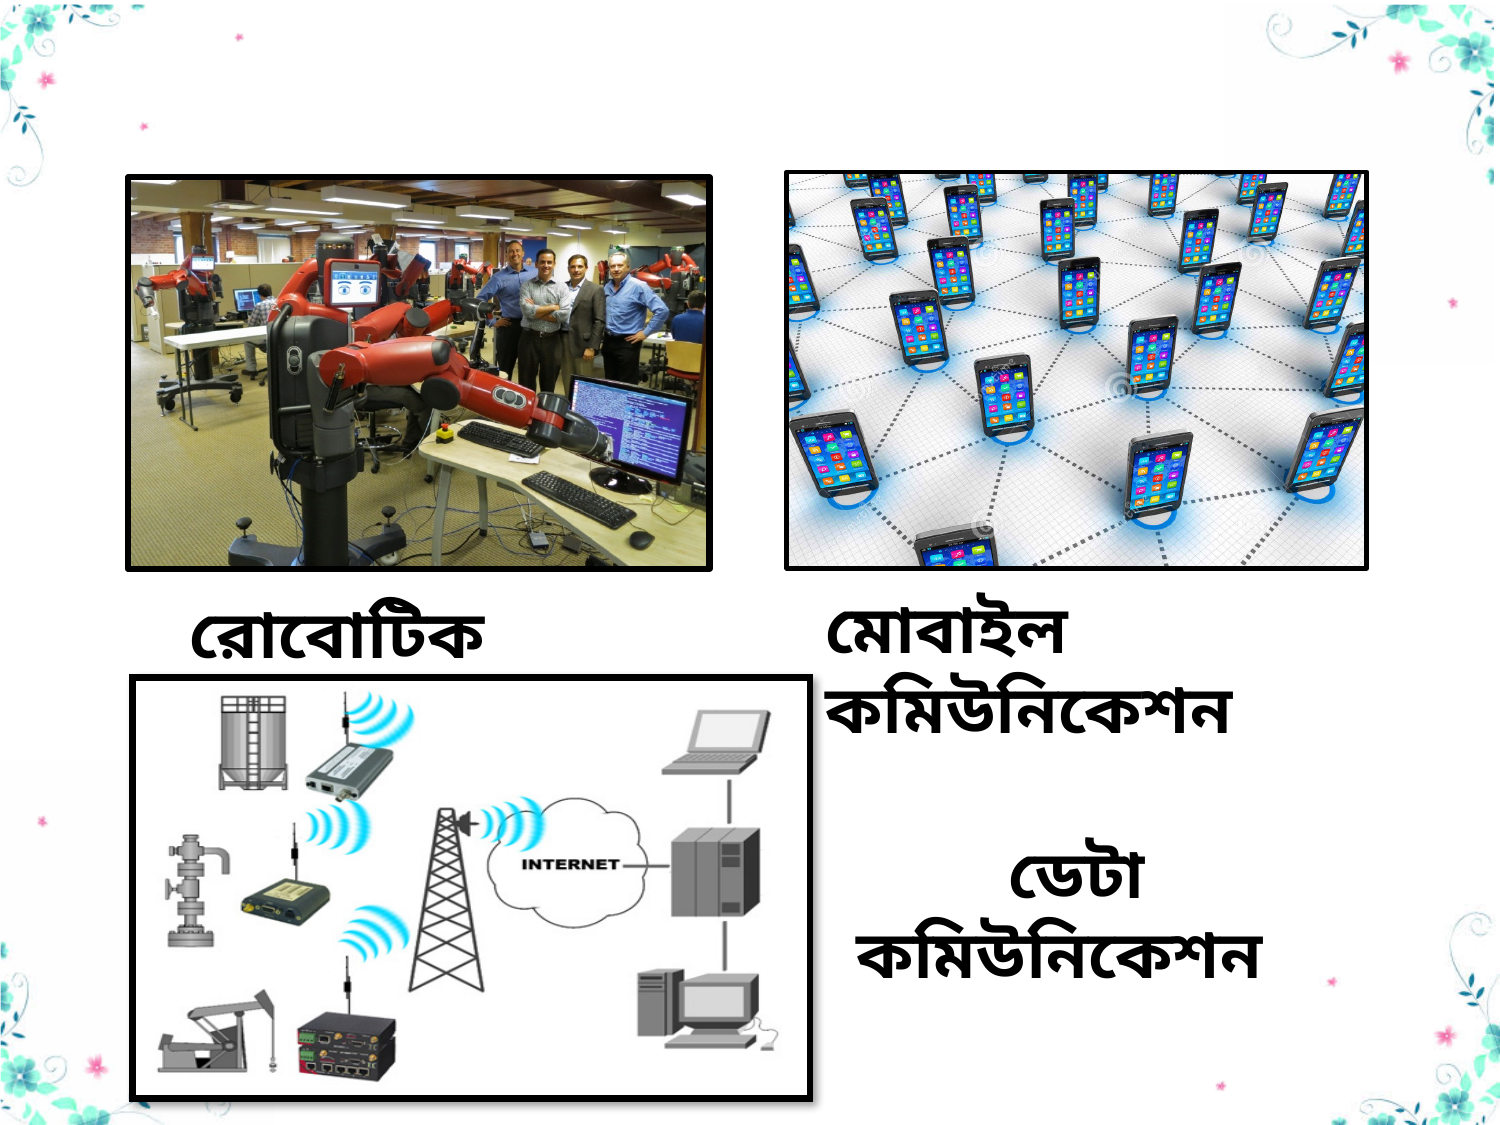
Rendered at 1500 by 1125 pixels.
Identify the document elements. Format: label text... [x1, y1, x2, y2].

picture [131, 180, 707, 567]
picture [1, 5, 288, 219]
picture [788, 173, 1365, 567]
picture [1164, 873, 1500, 1125]
text_box রোবোটিক ইঞ্জিনিয়ারিং [174, 584, 707, 673]
picture [1225, 5, 1493, 364]
text_box ডেটা কমিউনিকেশন [812, 824, 1343, 1000]
text_box মোবাইল কমিউনিকেশন [811, 579, 1343, 754]
picture [1, 760, 274, 1124]
picture [135, 680, 808, 1096]
